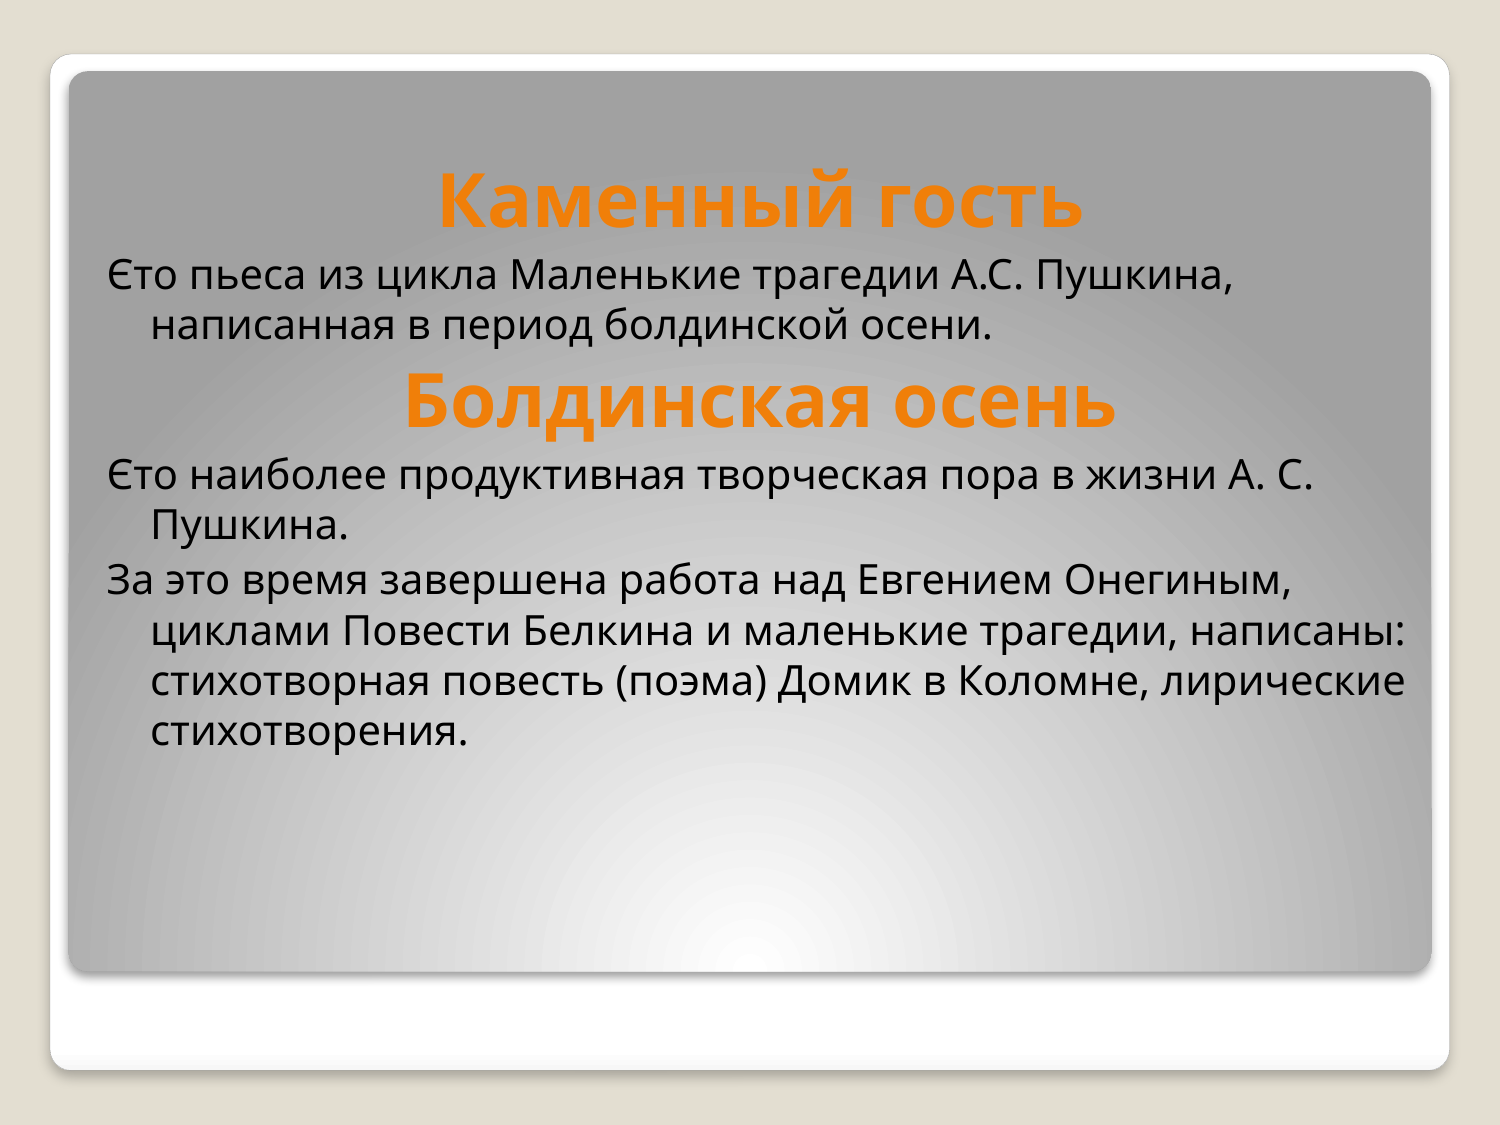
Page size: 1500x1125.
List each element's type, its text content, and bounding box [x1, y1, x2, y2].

list Каменный гость Єто пьеса из цикла Маленькие трагедии А.С. Пушкина, написанная в период болдинской осени. Болдинская осень Єто наиболее продуктивная творческая пора в жизни А. С. Пушкина. За это время завершена работа над Евгением Онегиным, циклами Повести Белкина и маленькие трагедии, написаны: стихотворная повесть (поэма) Домик в Коломне, лирические стихотворения. [76, 137, 1430, 956]
